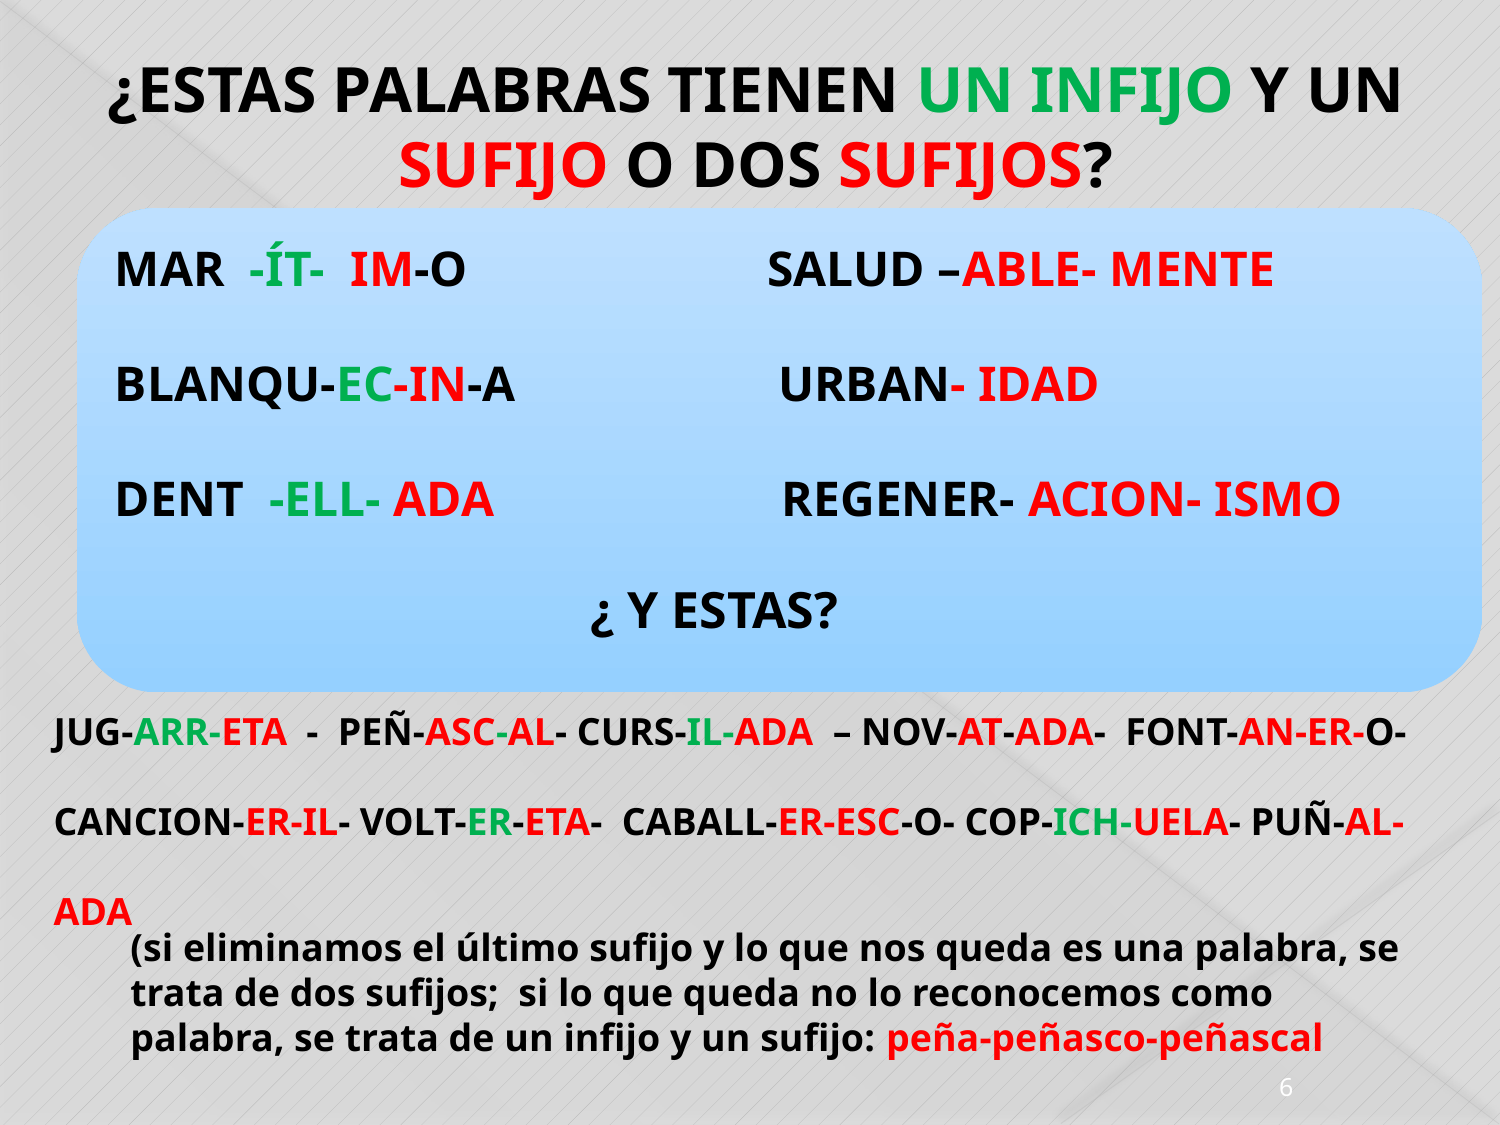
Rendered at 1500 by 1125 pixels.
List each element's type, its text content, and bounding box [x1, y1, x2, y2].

text_box ¿ Y ESTAS? [431, 571, 998, 646]
slide_number 6 [1245, 1067, 1328, 1113]
text_box JUG-ARR-ETA - PEÑ-ASC-AL- CURS-IL-ADA – NOV-AT-ADA- FONT-AN-ER-O- CANCION-ER-IL- VOLT-ER-ETA- CABALL-ER-ESC-O- COP-ICH-UELA- PUÑ-AL- ADA [38, 655, 1483, 941]
text_box ¿ESTAS PALABRAS TIENEN UN INFIJO Y UN SUFIJO O DOS SUFIJOS? [29, 42, 1483, 253]
text_box MAR -ÍT- IM-O SALUD –ABLE- MENTE BLANQU-EC-IN-A URBAN- IDAD DENT -ELL- ADA REGENER- ACION- ISMO [76, 208, 1483, 655]
text_box (si eliminamos el último sufijo y lo que nos queda es una palabra, se trata de dos sufijos; si lo que queda no lo reconocemos como palabra, se trata de un infijo y un sufijo: peña-peñasco-peñascal [115, 916, 1424, 1067]
